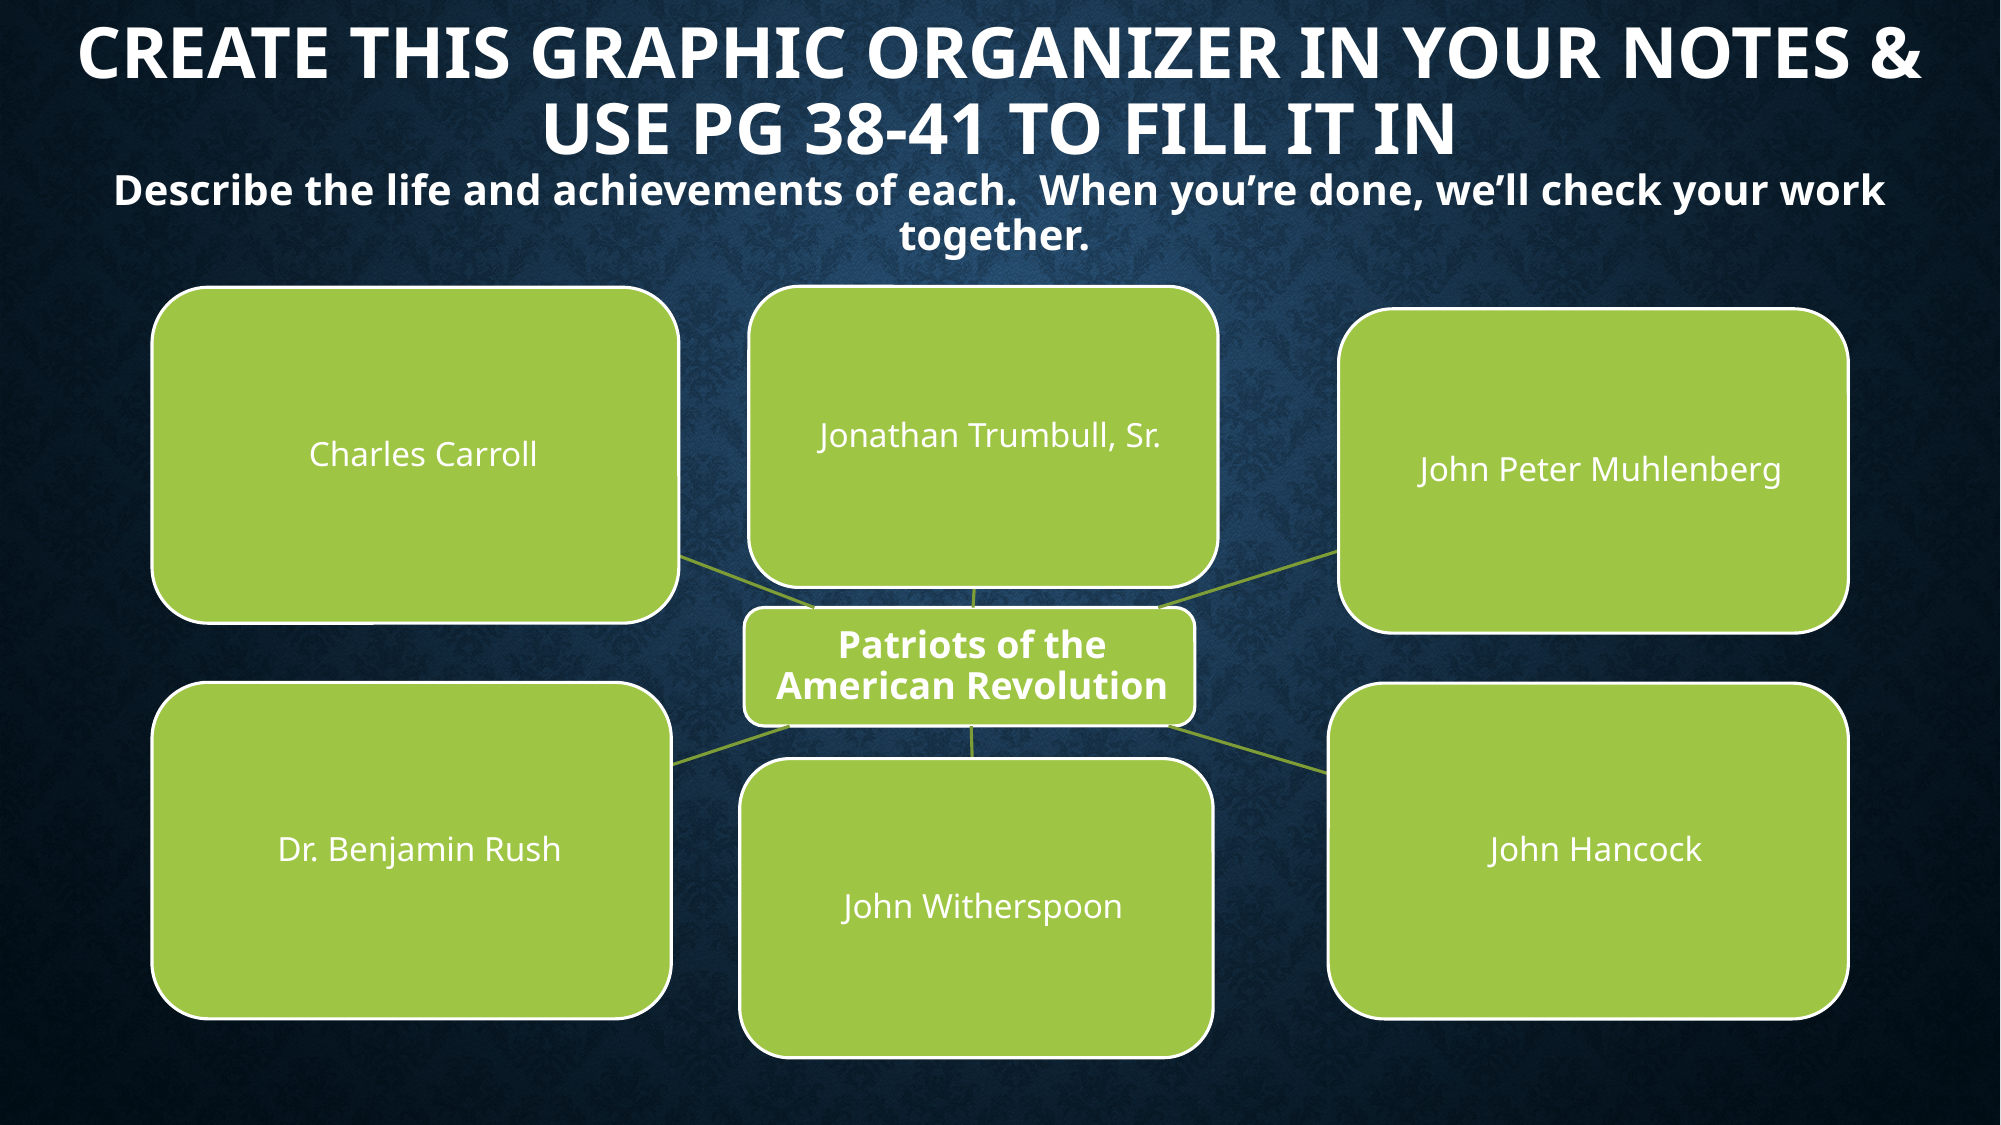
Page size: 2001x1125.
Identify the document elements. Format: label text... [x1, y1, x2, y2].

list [151, 276, 1849, 1061]
title CREATE THIS GRAPHIC ORGANIZER IN YOUR NOTES & USE PG 38-41 TO FILL IT IN Describe the life and achievements of each. When you’re done, we’ll check your work together. [0, 0, 2000, 277]
